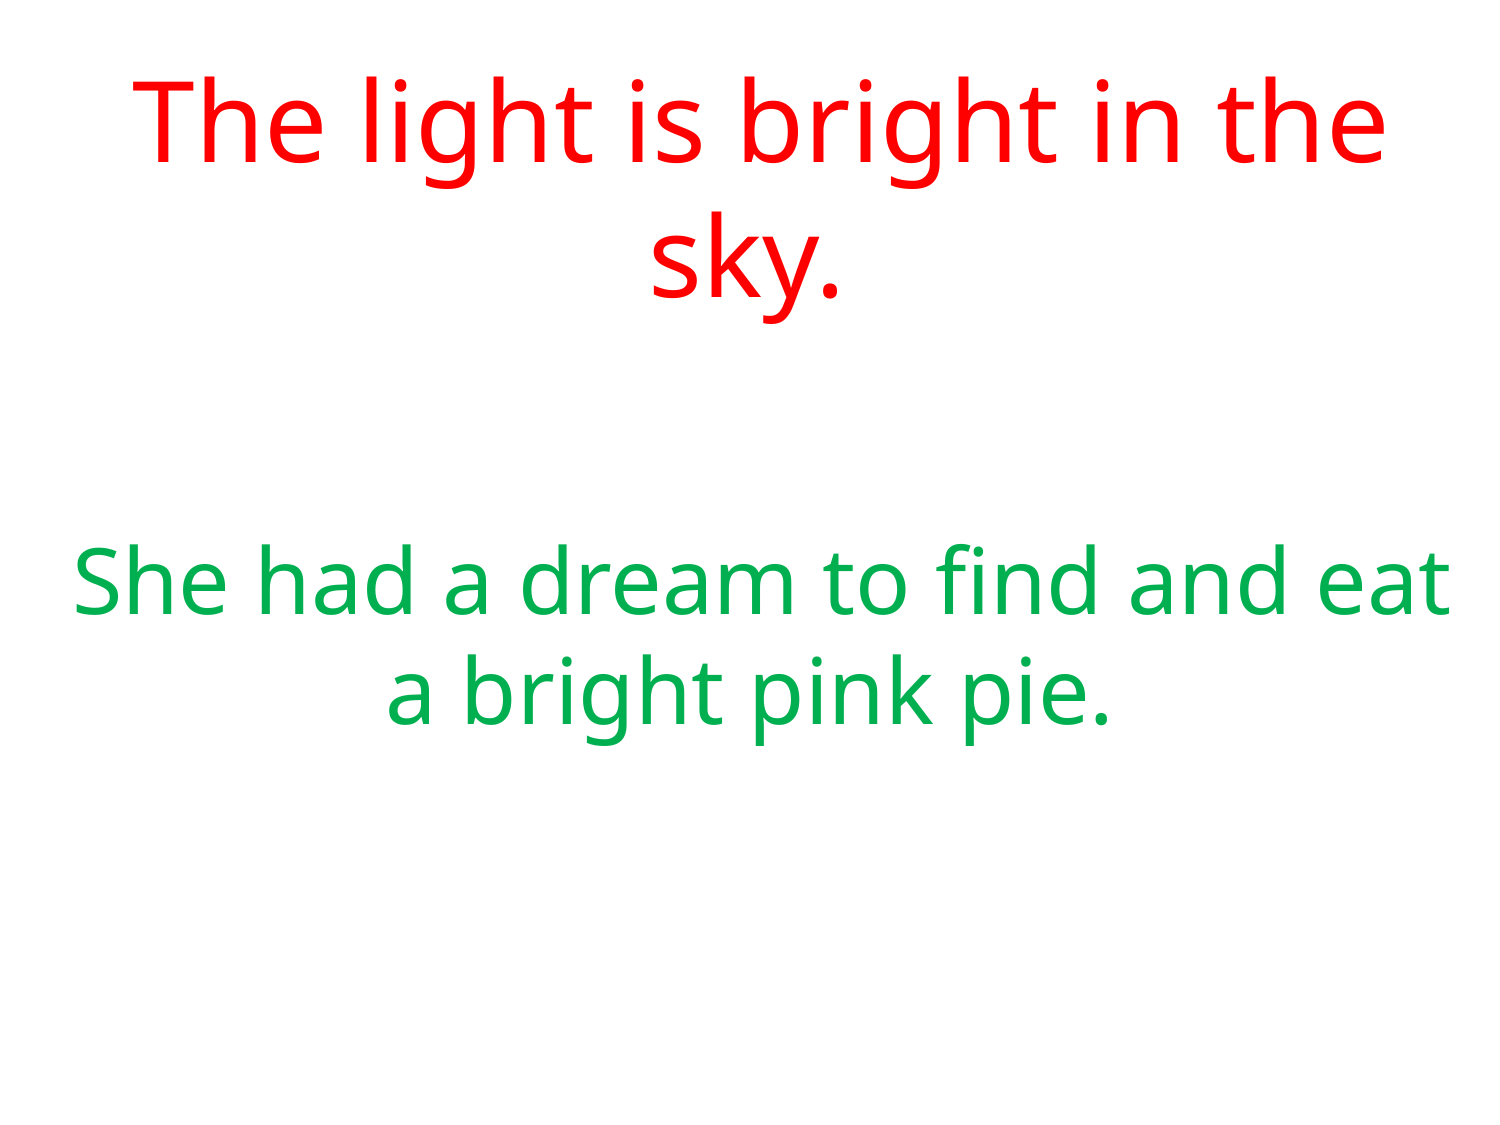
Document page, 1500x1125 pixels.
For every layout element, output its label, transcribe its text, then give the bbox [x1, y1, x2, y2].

text_box The light is bright in the sky. [41, 42, 1483, 328]
text_box She had a dream to find and eat a bright pink pie. [41, 515, 1483, 750]
